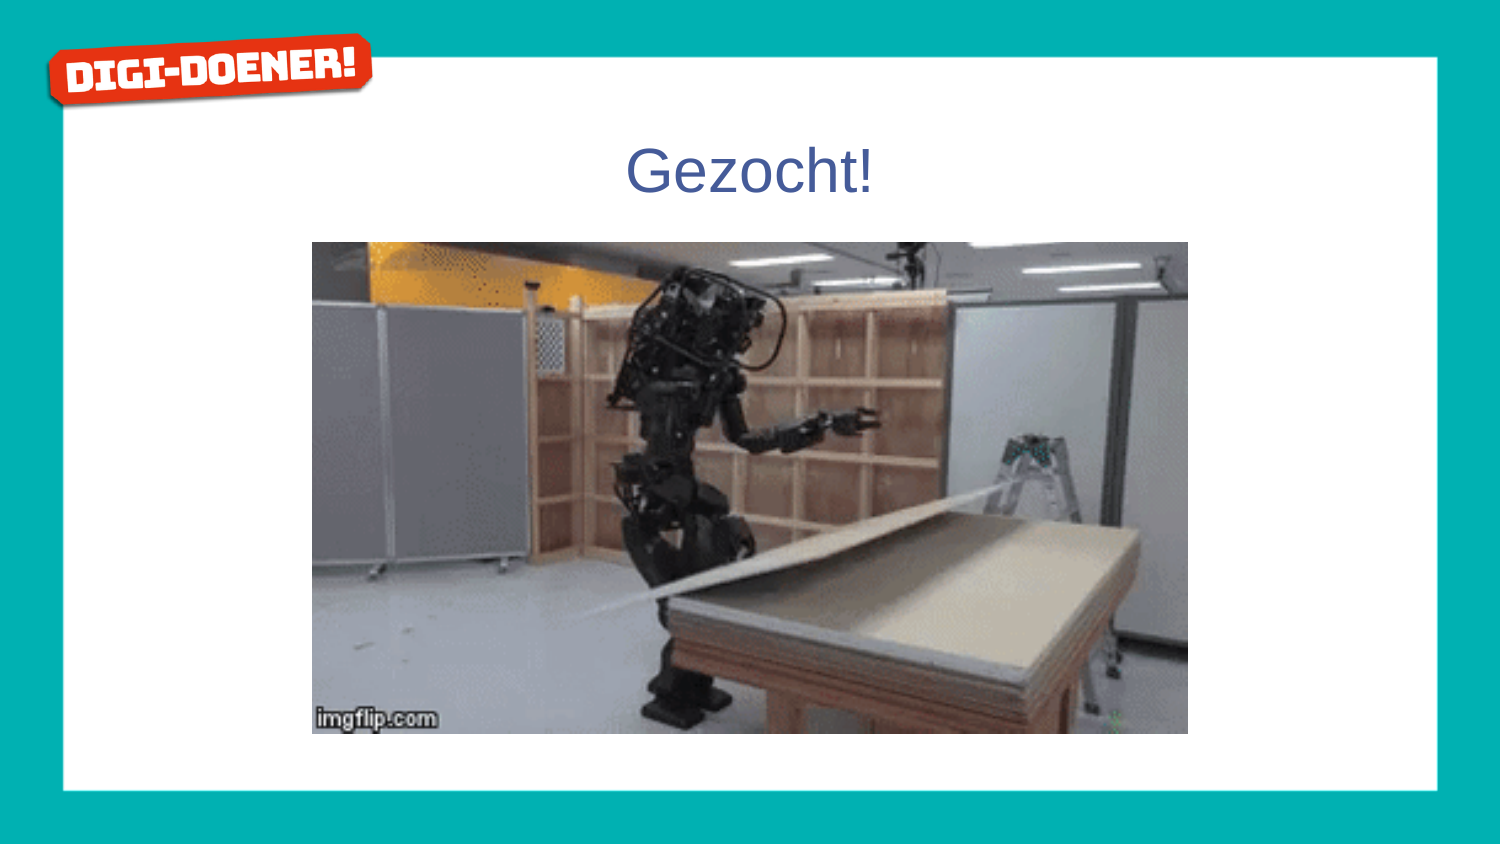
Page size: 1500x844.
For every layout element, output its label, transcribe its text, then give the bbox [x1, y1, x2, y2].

text_box Gezocht! [131, 115, 1369, 226]
picture [0, 0, 1500, 844]
